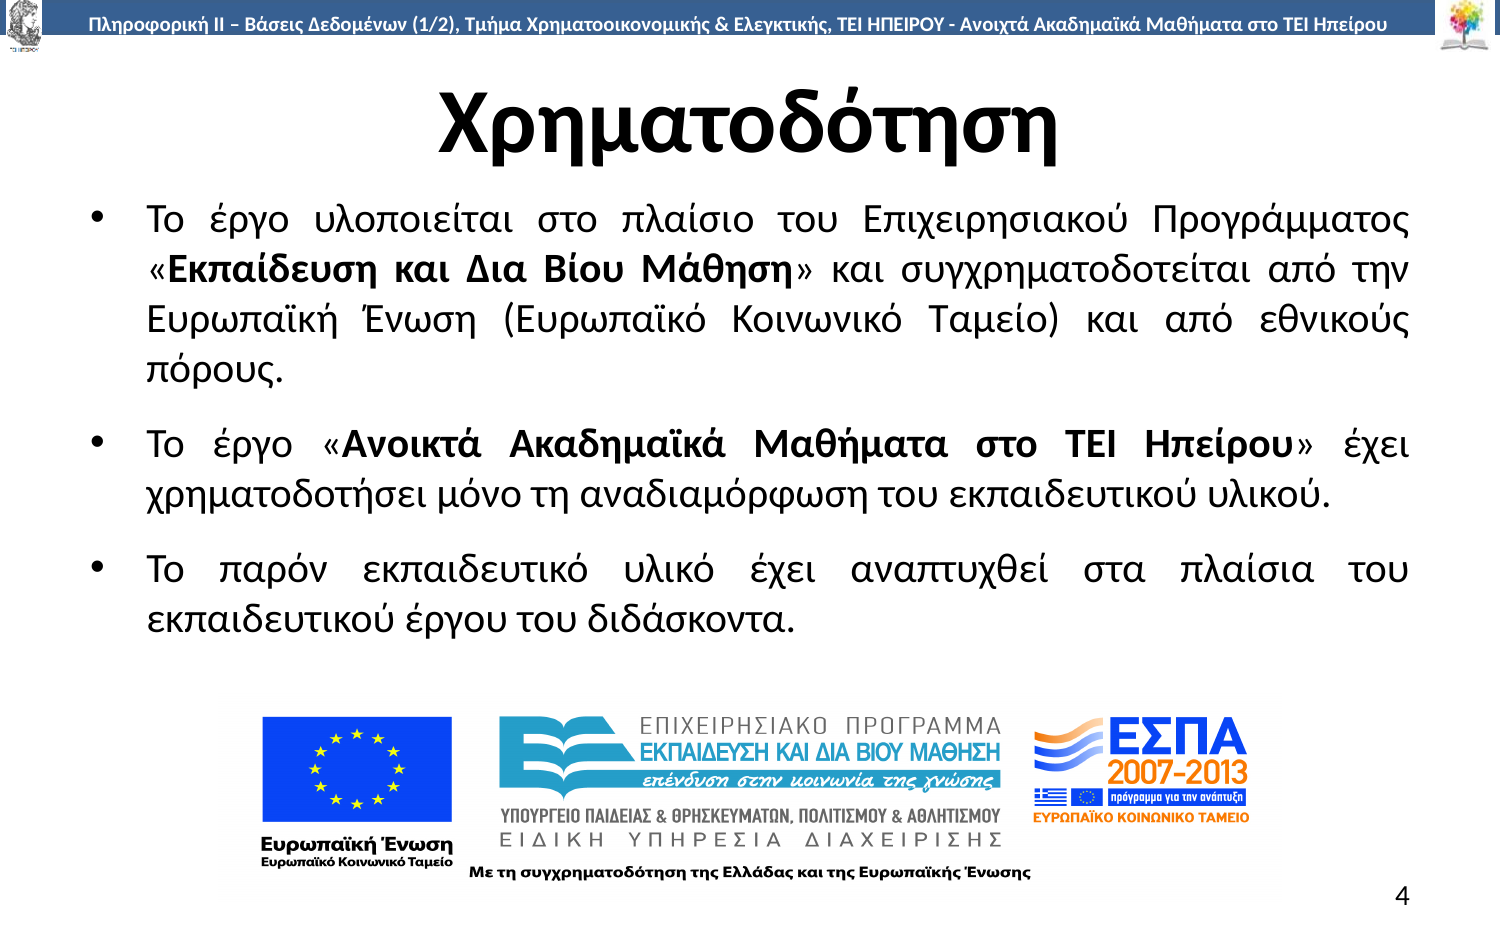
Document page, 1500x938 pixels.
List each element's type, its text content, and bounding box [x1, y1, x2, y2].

slide_number 4 [1074, 868, 1425, 919]
title Χρηματοδότηση [75, 37, 1425, 183]
picture [218, 690, 1282, 903]
picture [6, 0, 42, 54]
list Το έργο υλοποιείται στο πλαίσιο του Επιχειρησιακού Προγράμματος «Εκπαίδευση και Δια Βίου Μάθηση» και συγχρηματοδοτείται από την Ευρωπαϊκή Ένωση (Ευρωπαϊκό Κοινωνικό Ταμείο) και από εθνικούς πόρους. Το έργο «Ανοικτά Ακαδημαϊκά Μαθήματα στο TEI Ηπείρου» έχει χρηματοδοτήσει μόνο τη αναδιαμόρφωση του εκπαιδευτικού υλικού. Το παρόν εκπαιδευτικό υλικό έχει αναπτυχθεί στα πλαίσια του εκπαιδευτικού έργου του διδάσκοντα. [75, 183, 1425, 802]
picture [1435, 0, 1495, 52]
